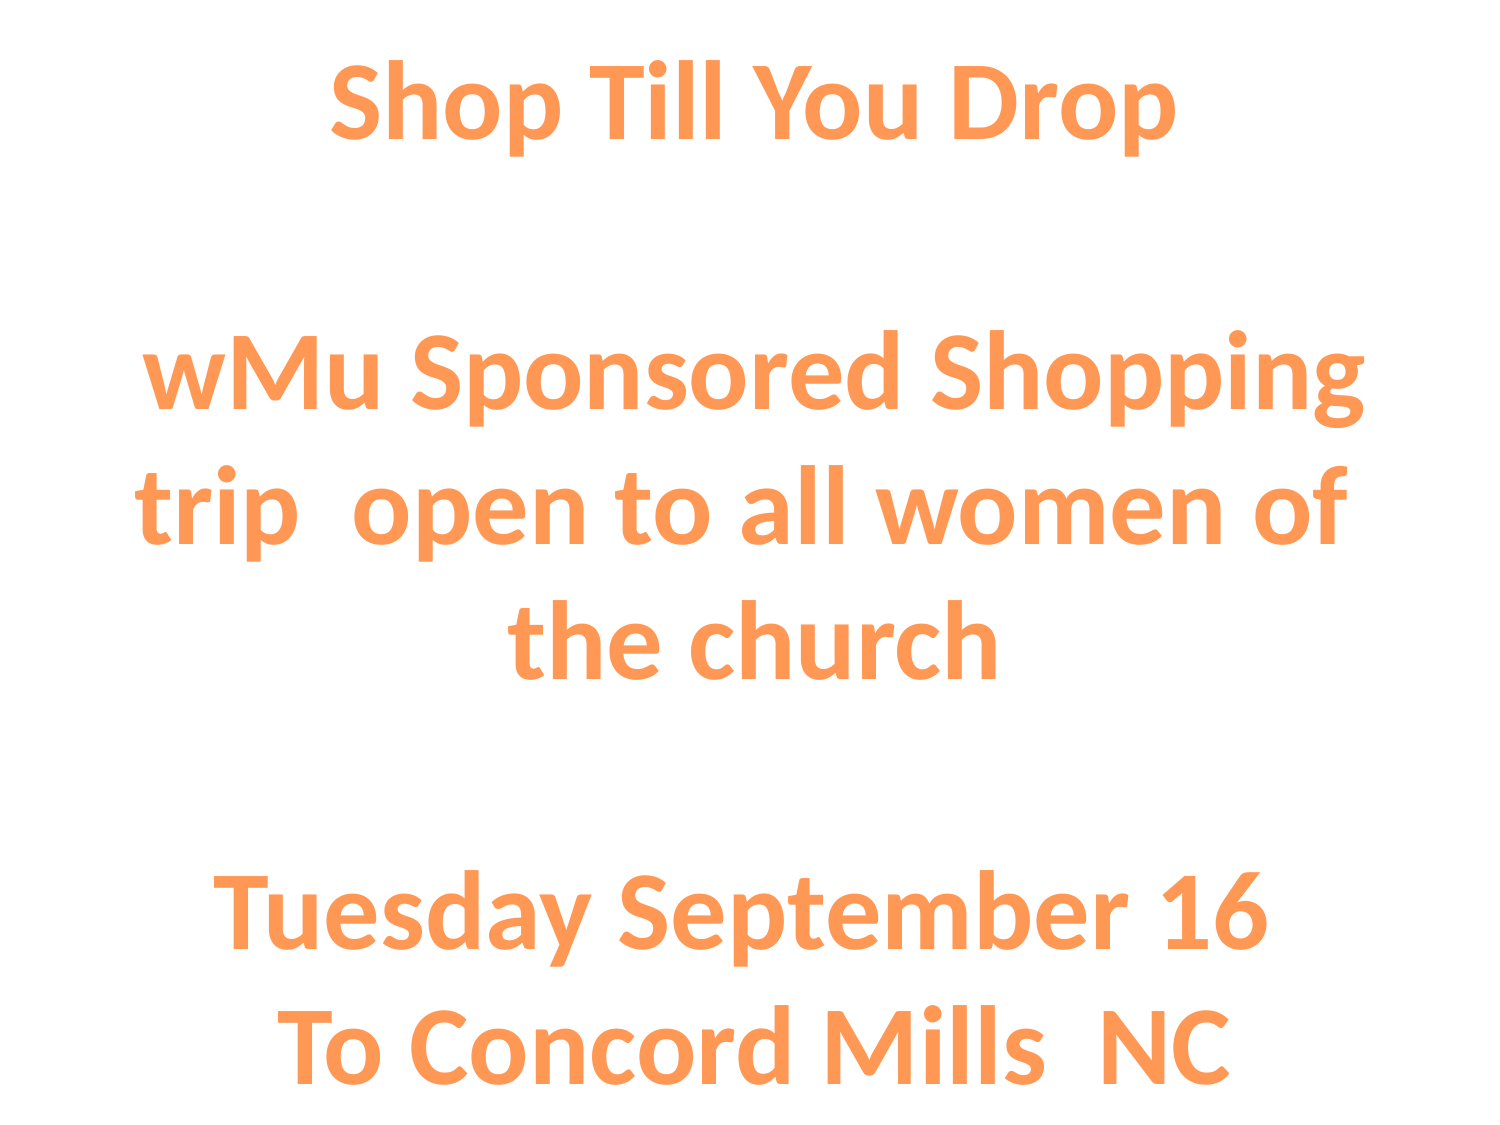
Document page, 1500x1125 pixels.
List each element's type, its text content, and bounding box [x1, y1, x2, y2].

text_box Shop Till You Drop wMu Sponsored Shopping trip open to all women of the church Tuesday September 16 To Concord Mills NC [119, 19, 1391, 1115]
